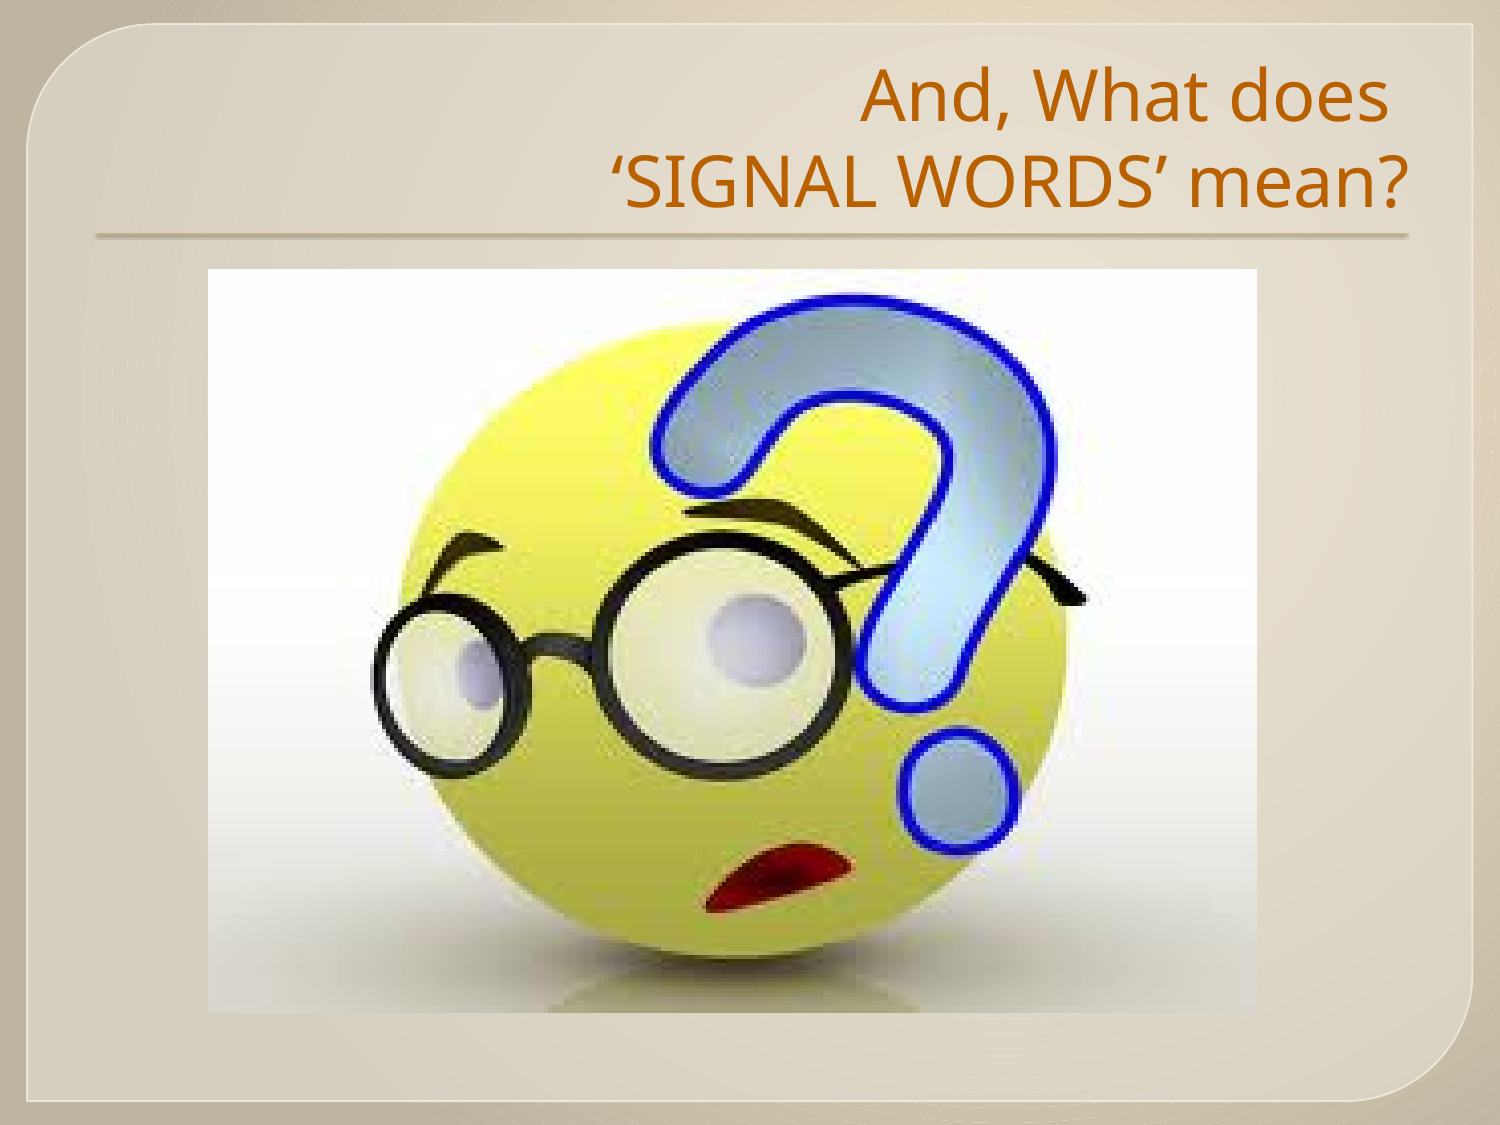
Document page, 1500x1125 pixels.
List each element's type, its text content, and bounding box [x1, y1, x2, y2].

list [74, 269, 1426, 1013]
title And, What does ‘SIGNAL WORDS’ mean? [75, 41, 1425, 230]
